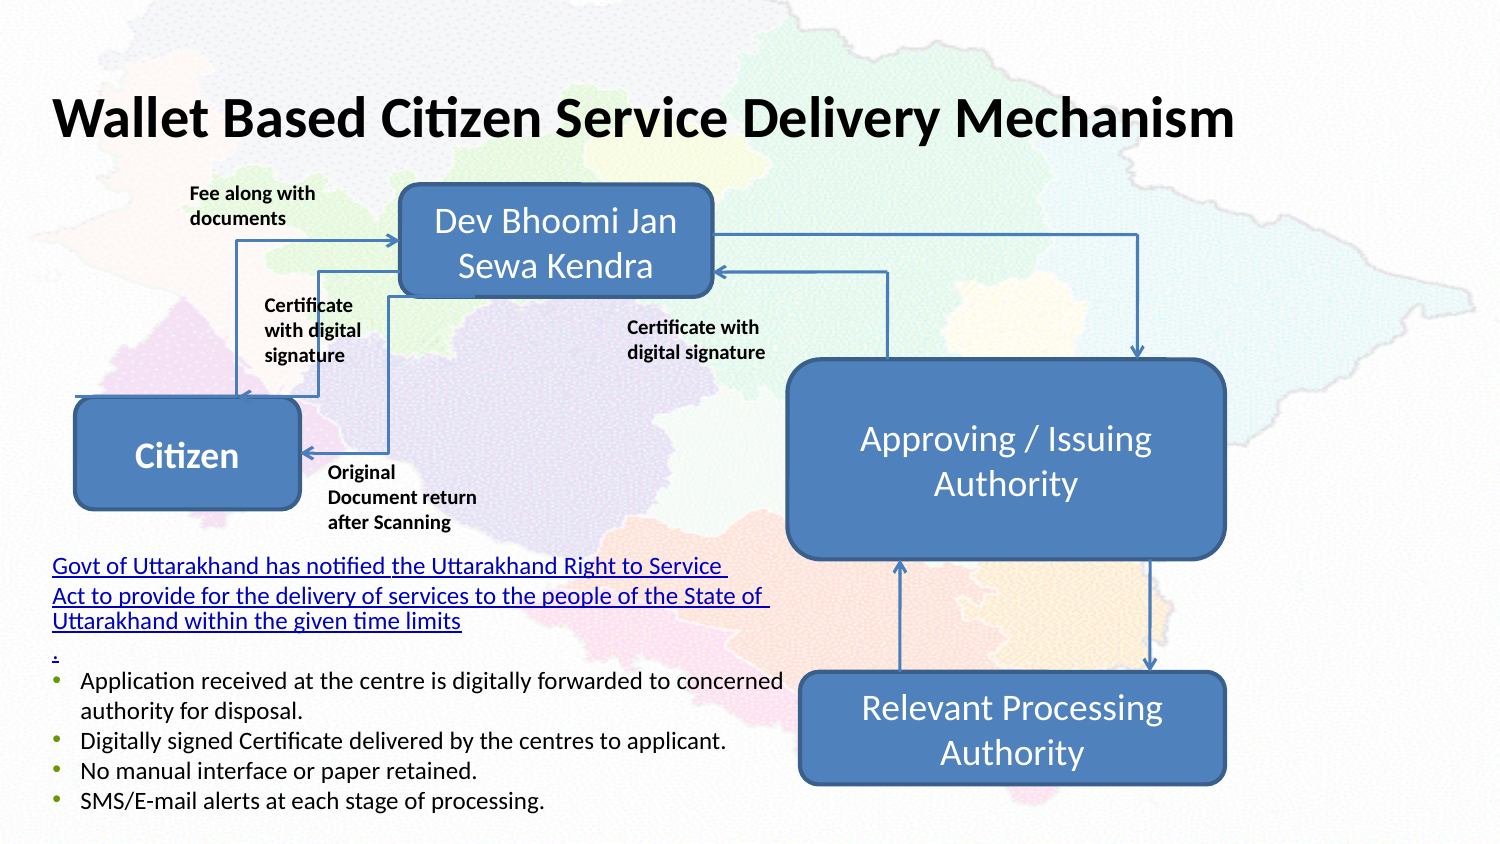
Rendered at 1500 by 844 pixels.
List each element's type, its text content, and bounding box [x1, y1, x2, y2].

text_box Govt of Uttarakhand has notified the Uttarakhand Right to Service Act to provide for the delivery of services to the people of the State of Uttarakhand within the given time limits. Application received at the centre is digitally forwarded to concerned authority for disposal. Digitally signed Certificate delivered by the centres to applicant. No manual interface or paper retained. SMS/E-mail alerts at each stage of processing. [37, 542, 800, 844]
text_box Relevant Processing Authority [800, 669, 1228, 787]
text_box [74, 240, 401, 398]
text_box Fee along with documents [174, 171, 363, 237]
text_box Certificate with digital signature [612, 306, 800, 371]
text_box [237, 271, 401, 398]
text_box Original Document return after Scanning [313, 451, 501, 542]
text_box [299, 296, 476, 454]
text_box Wallet Based Citizen Service Delivery Mechanism [37, 71, 1413, 157]
text_box Dev Bhoomi Jan Sewa Kendra [397, 182, 715, 299]
text_box Citizen [72, 405, 303, 512]
table_cell 78129 [0, 0, 1500, 844]
text_box Approving / Issuing Authority [785, 357, 1228, 562]
